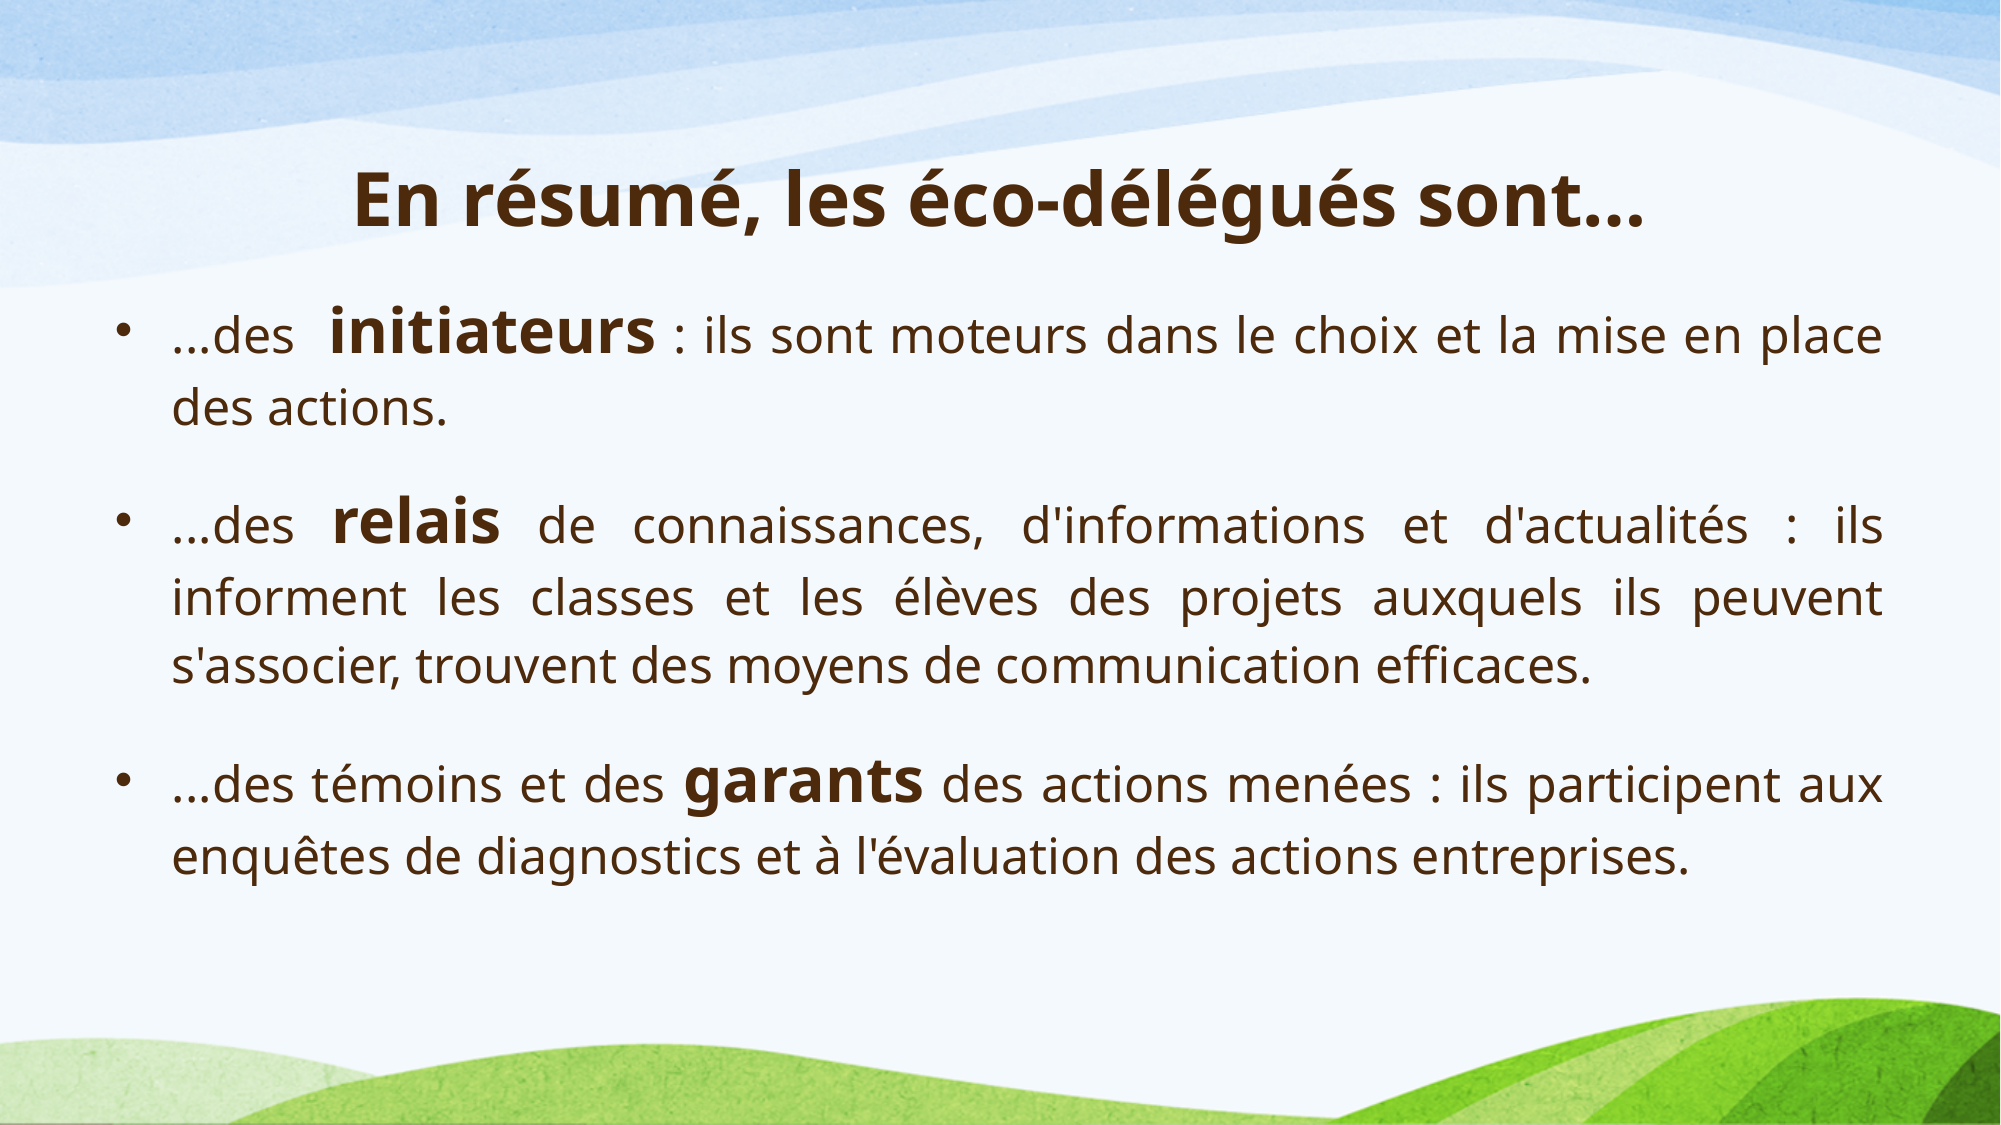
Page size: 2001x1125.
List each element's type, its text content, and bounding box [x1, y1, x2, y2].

list ...des initiateurs : ils sont moteurs dans le choix et la mise en place des actions. ...des relais de connaissances, d'informations et d'actualités : ils informent les classes et les élèves des projets auxquels ils peuvent s'associer, trouvent des moyens de communication efficaces. ...des témoins et des garants des actions menées : ils participent aux enquêtes de diagnostics et à l'évaluation des actions entreprises. [99, 278, 1900, 1005]
picture [0, 0, 2001, 1125]
title En résumé, les éco-délégués sont… [174, 140, 1825, 250]
